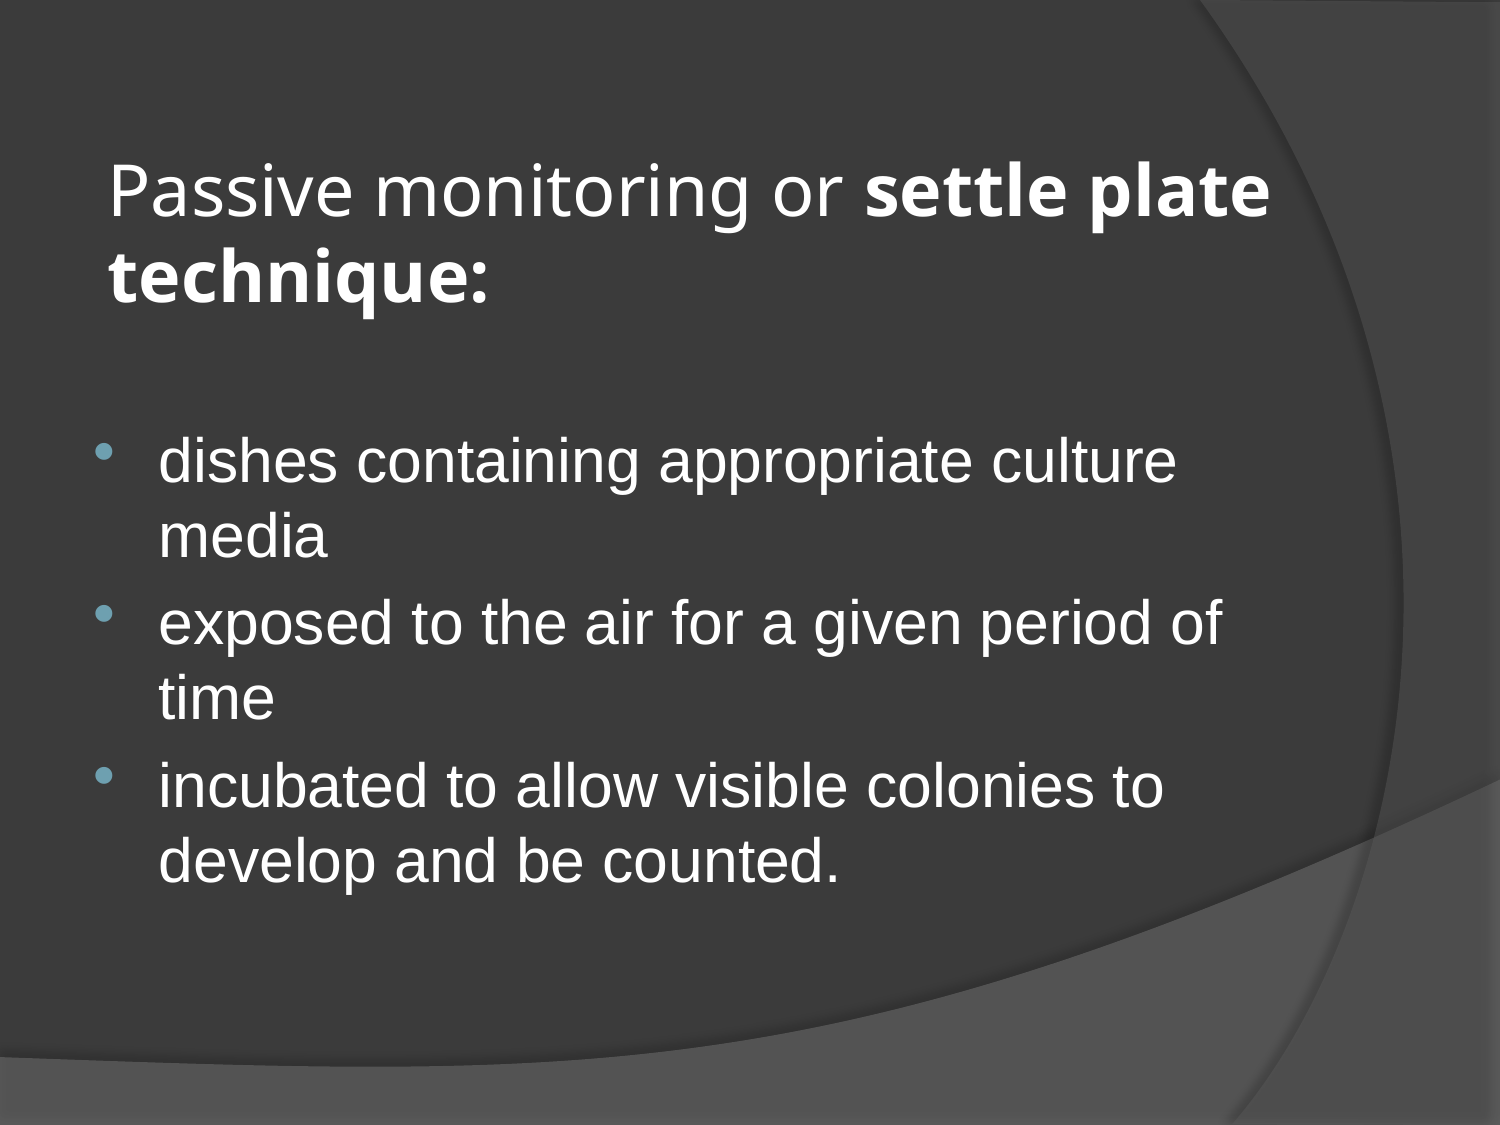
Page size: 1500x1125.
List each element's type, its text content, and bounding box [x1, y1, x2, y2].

title Passive monitoring or settle plate technique: [99, 137, 1325, 325]
list dishes containing appropriate culture media exposed to the air for a given period of time incubated to allow visible colonies to develop and be counted. [75, 412, 1300, 1013]
